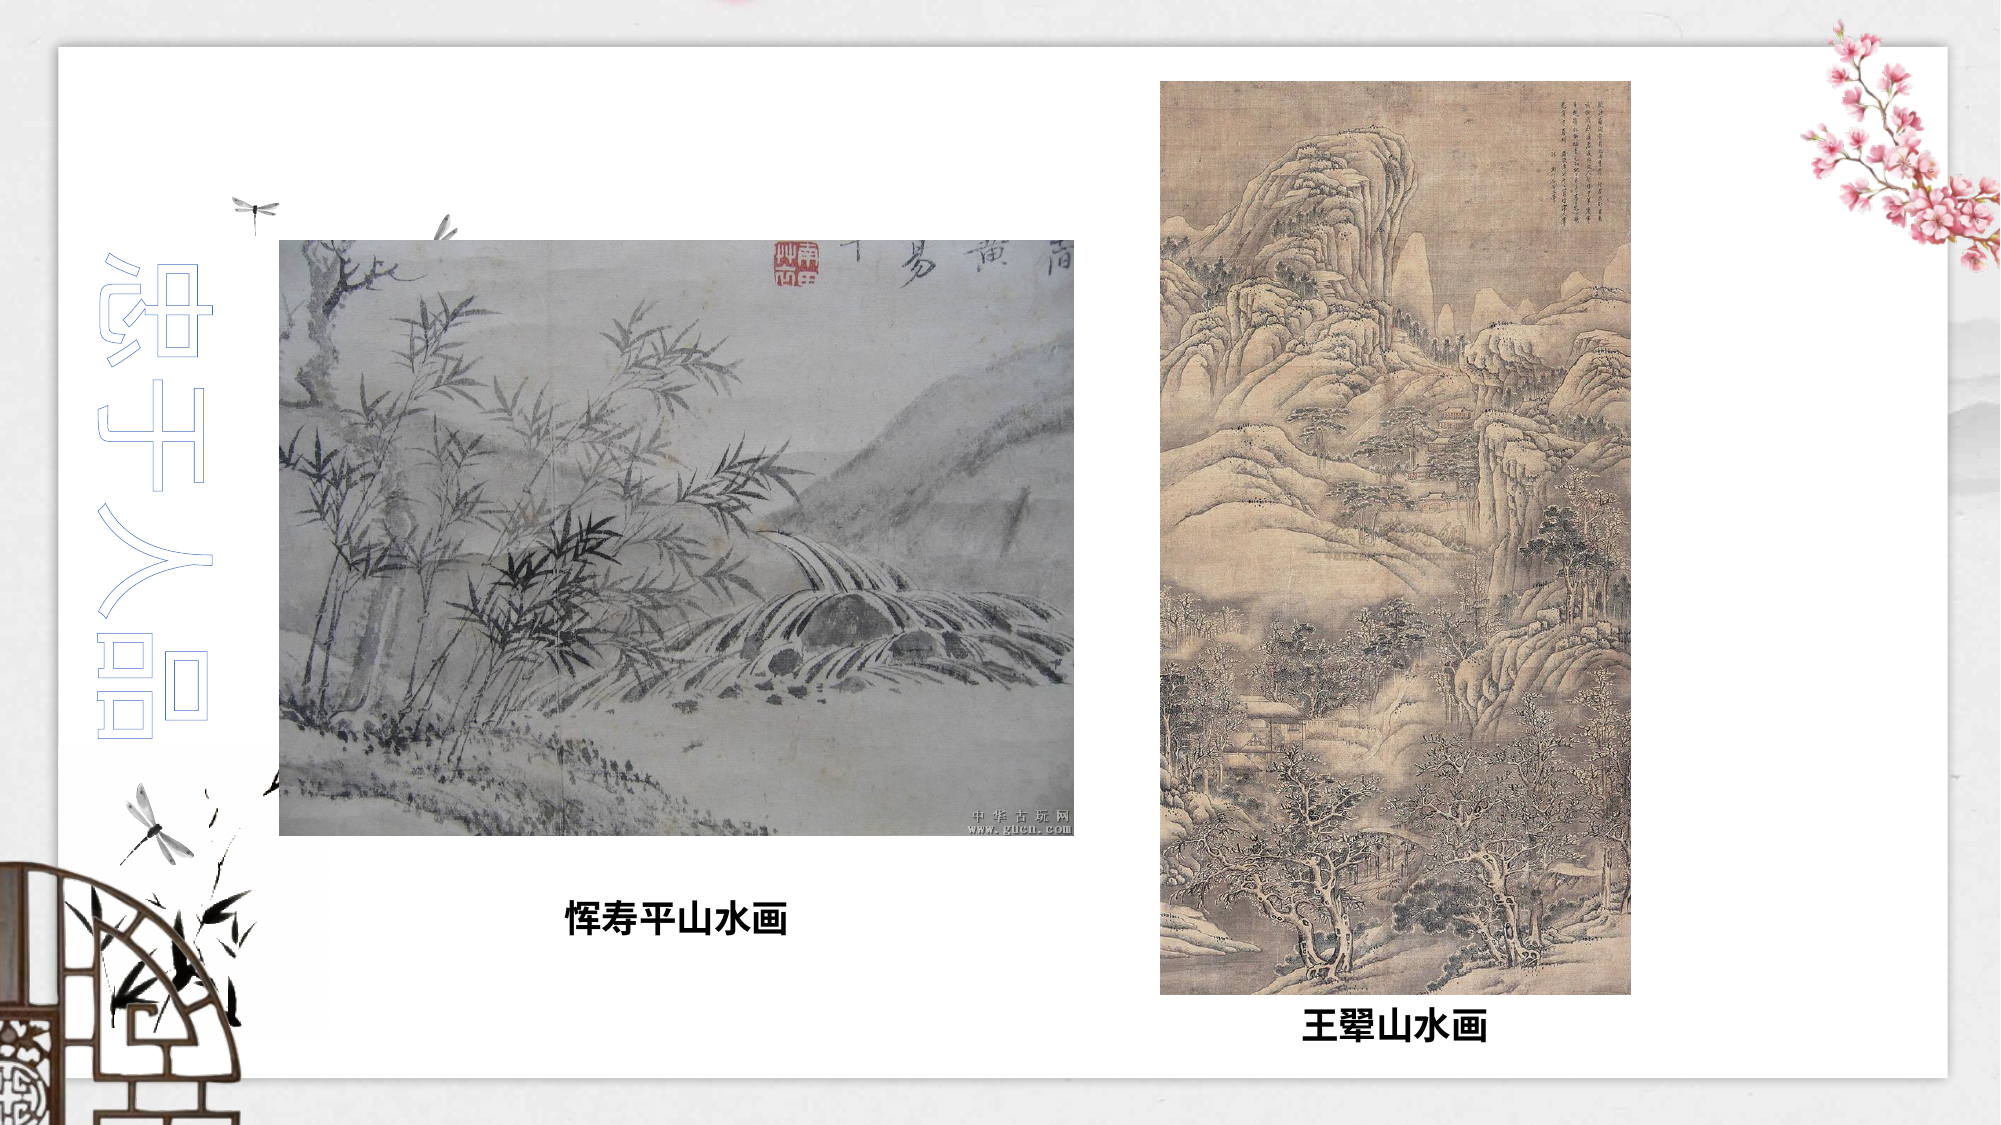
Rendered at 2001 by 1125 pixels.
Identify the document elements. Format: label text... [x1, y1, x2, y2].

text_box 忠于人品 [58, 189, 240, 746]
picture [0, 0, 2001, 1125]
text_box 王翚山水画 [1235, 995, 1555, 1055]
text_box 清 恽寿平 牡丹 册 纸本设色画 纵28.5公分 横43公分 台北故宫博物院藏 [57, 46, 1949, 1079]
text_box 恽寿平山水画 [517, 888, 837, 948]
